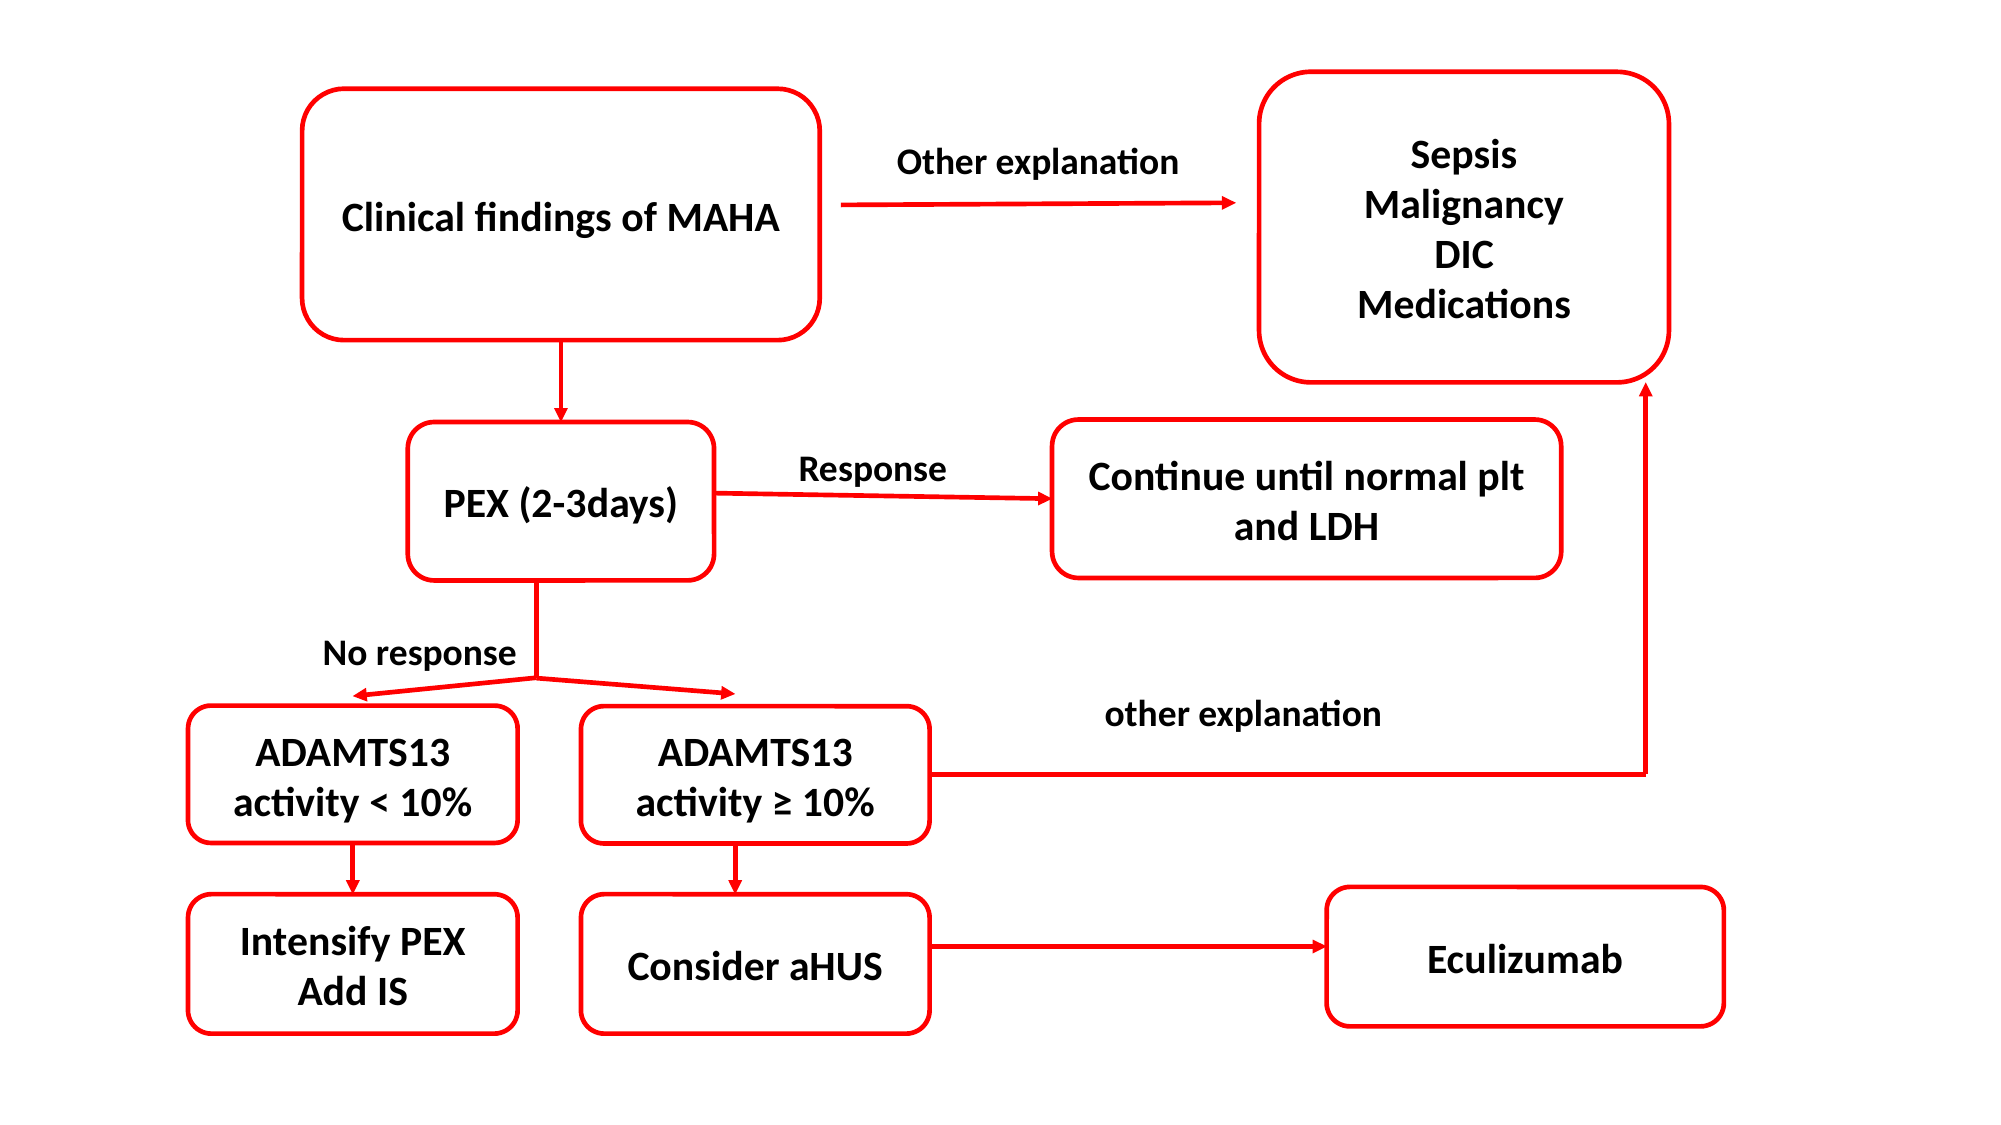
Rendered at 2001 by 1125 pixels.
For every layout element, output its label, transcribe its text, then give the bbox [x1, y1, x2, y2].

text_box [714, 493, 1053, 499]
text_box Intensify PEX Add IS [186, 893, 519, 1035]
text_box ADAMTS13 activity ≥ 10% [579, 705, 931, 845]
text_box PEX (2-3days) [406, 420, 716, 582]
text_box Eculizumab [1325, 885, 1725, 1028]
list Other explanation Response No response other explanation [137, 44, 1863, 1067]
text_box Sepsis Malignancy DIC Medications [1258, 70, 1670, 384]
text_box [352, 677, 537, 697]
text_box ADAMTS13 activity < 10% [186, 704, 519, 844]
text_box Clinical findings of MAHA [301, 87, 821, 342]
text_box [536, 678, 736, 694]
text_box Consider aHUS [579, 893, 931, 1035]
text_box Continue until normal plt and LDH [1051, 418, 1563, 580]
